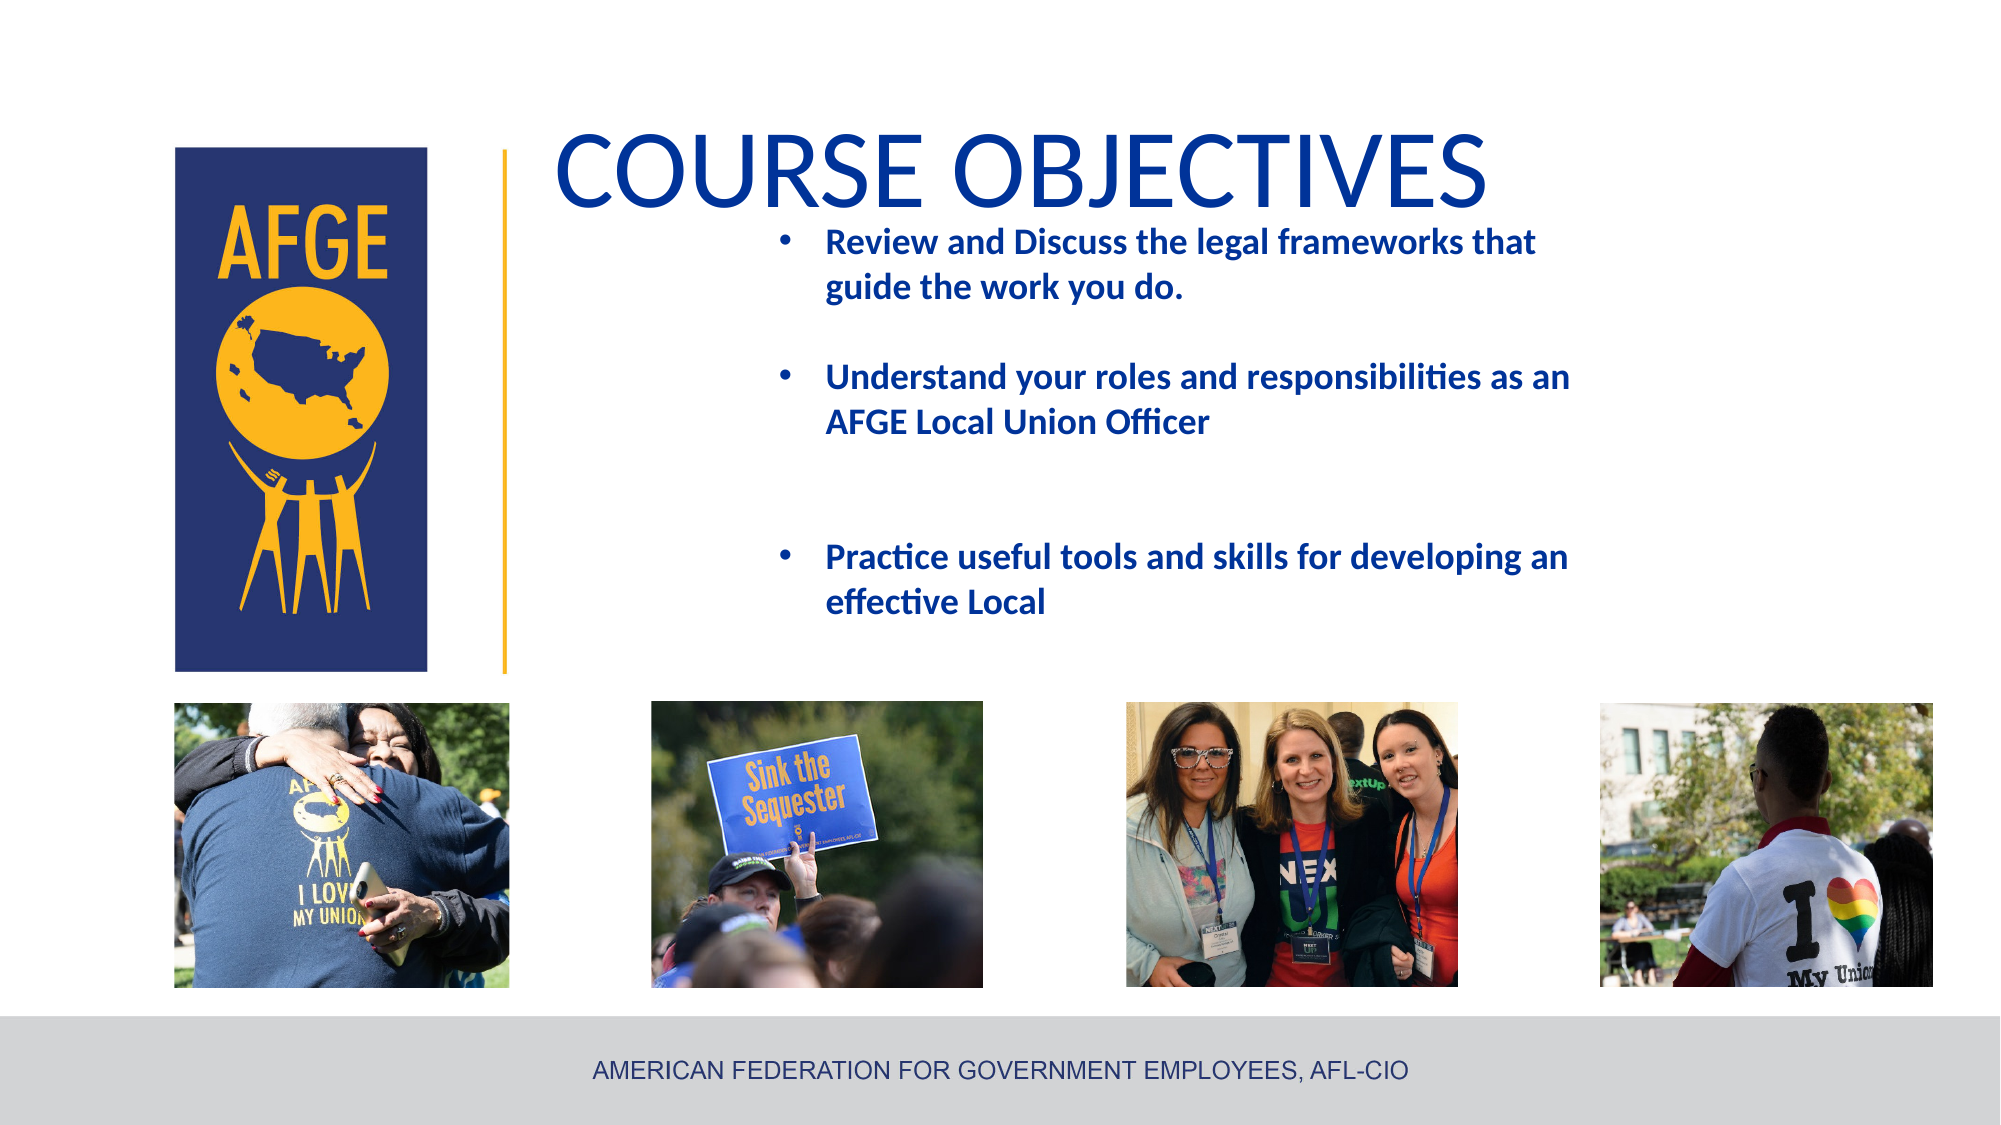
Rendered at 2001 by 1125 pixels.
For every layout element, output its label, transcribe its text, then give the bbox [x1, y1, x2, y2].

picture [0, 0, 2001, 1125]
title COURSE OBJECTIVES [539, 79, 1934, 239]
text_box Review and Discuss the legal frameworks that guide the work you do. Understand your roles and responsibilities as an AFGE Local Union Officer Practice useful tools and skills for developing an effective Local [763, 159, 1644, 720]
